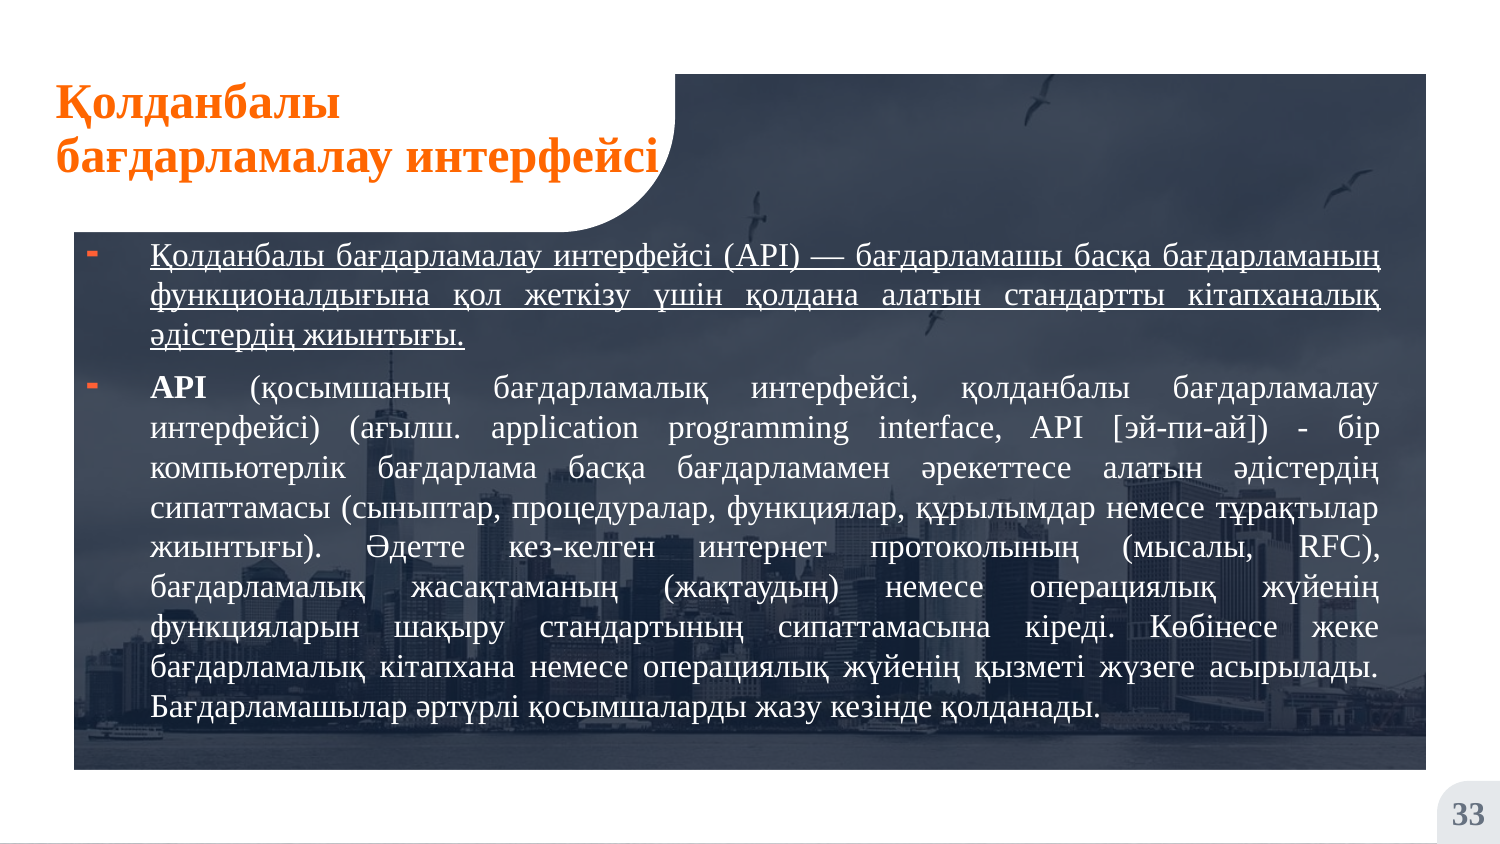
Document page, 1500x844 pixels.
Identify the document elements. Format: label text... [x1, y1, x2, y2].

slide_number 33 [1437, 780, 1500, 844]
list Қолданбалы бағдарламалау интерфейсі (API) — бағдарламашы басқа бағдарламаның функционалдығына қол жеткізу үшін қолдана алатын стандартты кітапханалық әдістердің жиынтығы. API (қосымшаның бағдарламалық интерфейсі, қолданбалы бағдарламалау интерфейсі) (ағылш. application programming interface, API [эй-пи-ай]) - бір компьютерлік бағдарлама басқа бағдарламамен әрекеттесе алатын әдістердің сипаттамасы (сыныптар, процедуралар, функциялар, құрылымдар немесе тұрақтылар жиынтығы). Әдетте кез-келген интернет протоколының (мысалы, RFC), бағдарламалық жасақтаманың (жақтаудың) немесе операциялық жүйенің функцияларын шақыру стандартының сипаттамасына кіреді. Көбінесе жеке бағдарламалық кітапхана немесе операциялық жүйенің қызметі жүзеге асырылады. Бағдарламашылар әртүрлі қосымшаларды жазу кезінде қолданады. [75, 232, 1381, 719]
title Қолданбалы бағдарламалау интерфейсі [55, 12, 667, 246]
